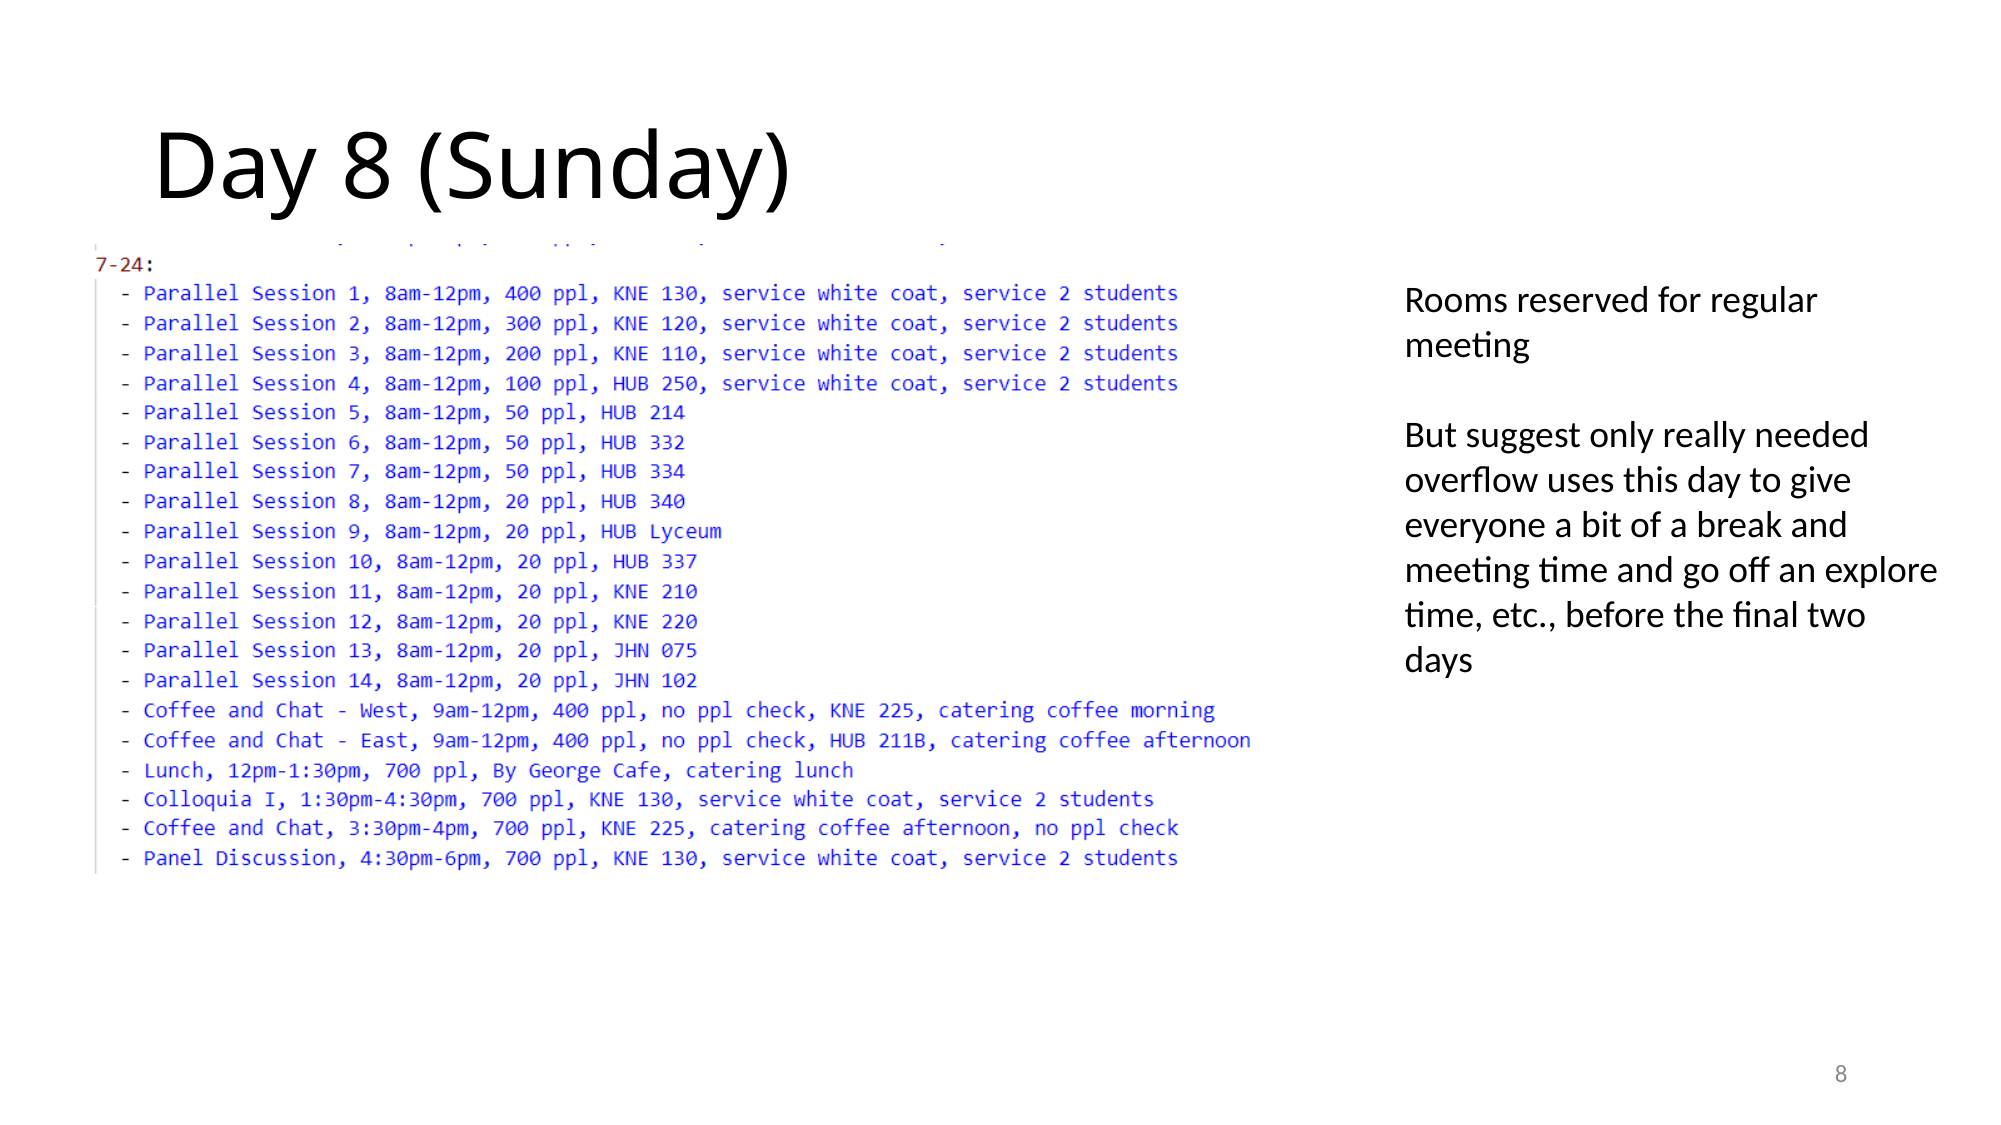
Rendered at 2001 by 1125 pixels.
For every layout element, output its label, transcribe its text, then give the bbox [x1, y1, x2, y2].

picture [90, 244, 1261, 879]
slide_number 8 [1412, 1042, 1863, 1103]
title Day 8 (Sunday) [137, 59, 1863, 278]
text_box Rooms reserved for regular meeting But suggest only really needed overflow uses this day to give everyone a bit of a break and meeting time and go off an explore time, etc., before the final two days [1389, 267, 1954, 688]
